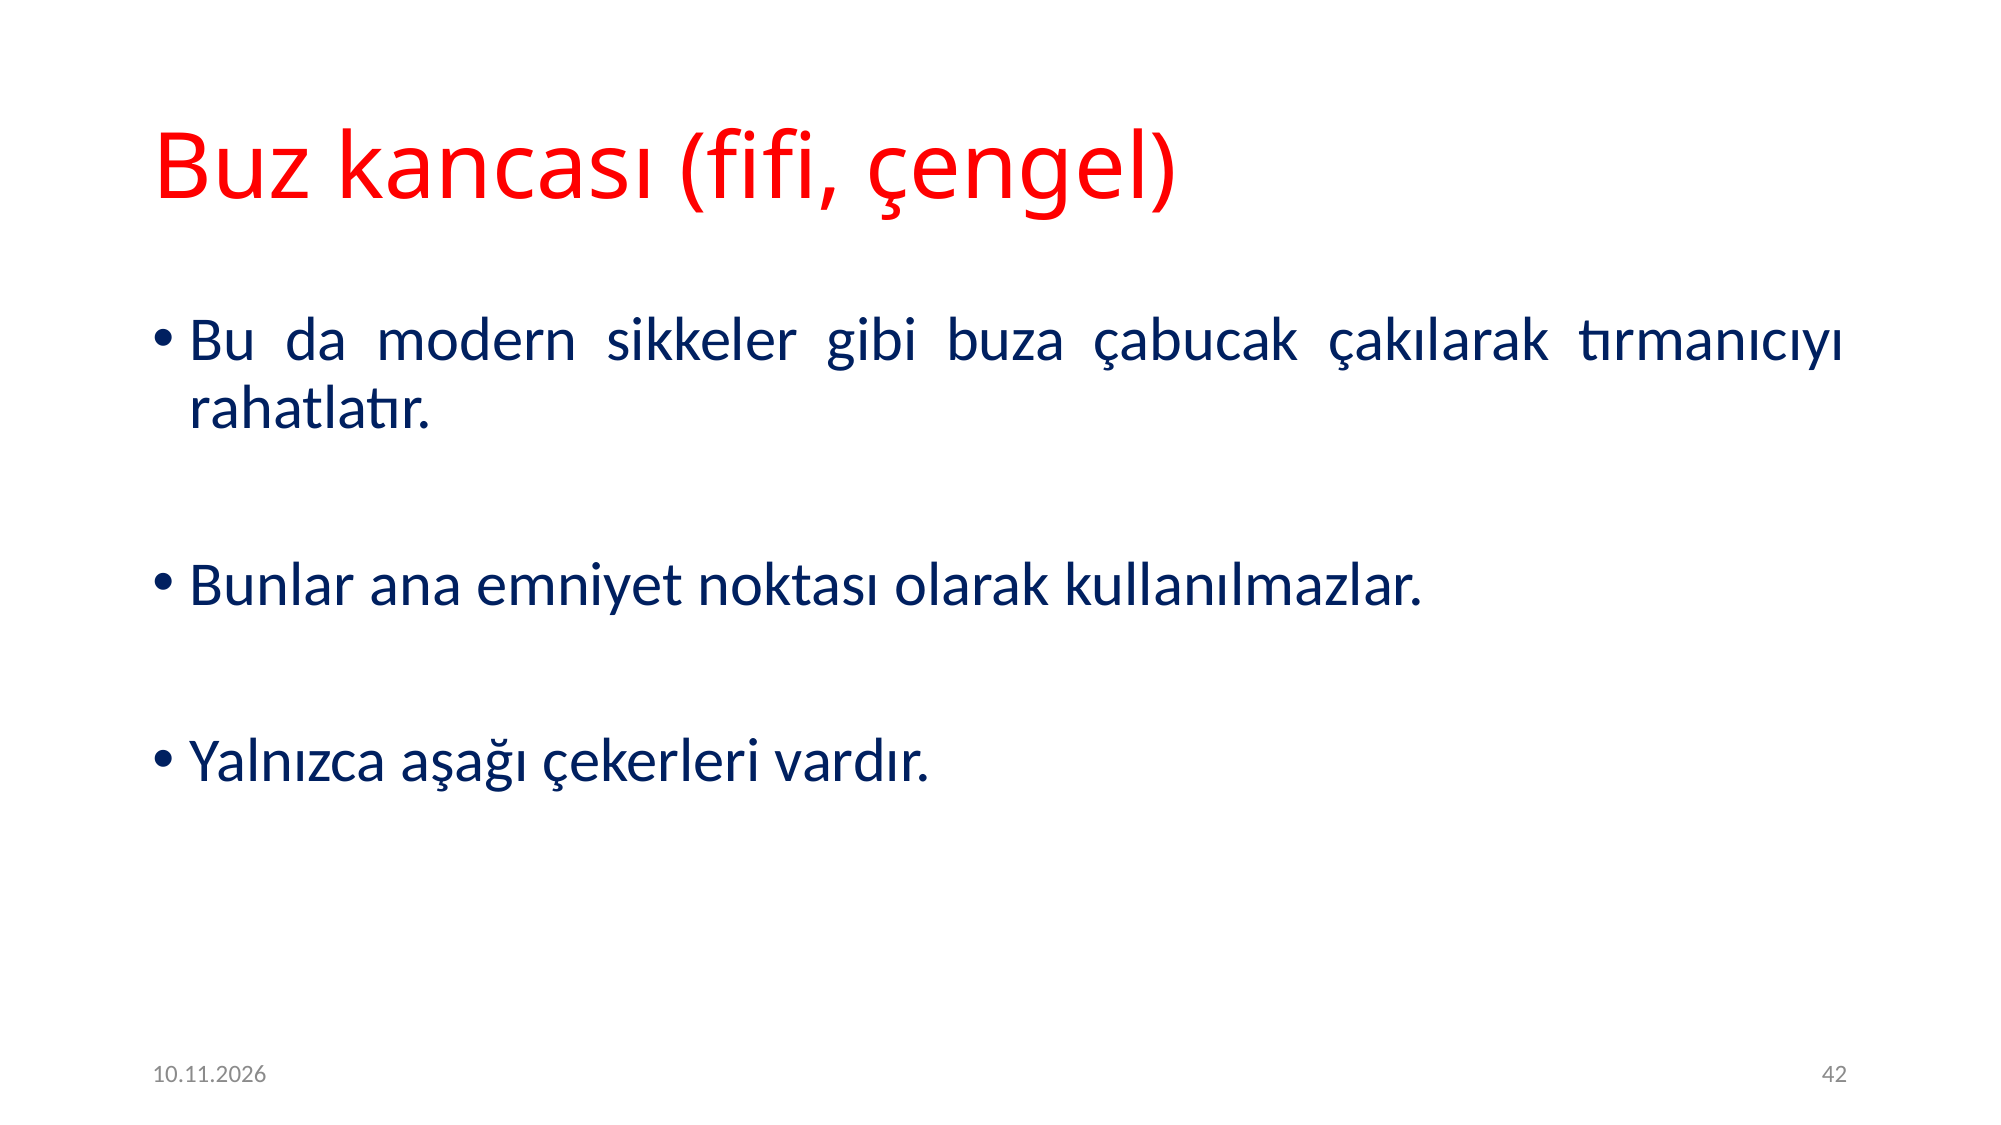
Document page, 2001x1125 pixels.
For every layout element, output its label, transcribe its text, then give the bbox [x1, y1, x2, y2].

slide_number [137, 1042, 588, 1103]
title Buz kancası (fifi, çengel) [137, 59, 1863, 278]
slide_number 42 [1412, 1042, 1863, 1103]
list Bu da modern sikkeler gibi buza çabucak çakılarak tırmanıcıyı rahatlatır. Bunlar ana emniyet noktası olarak kullanılmazlar. Yalnızca aşağı çekerleri vardır. [137, 299, 1863, 1014]
